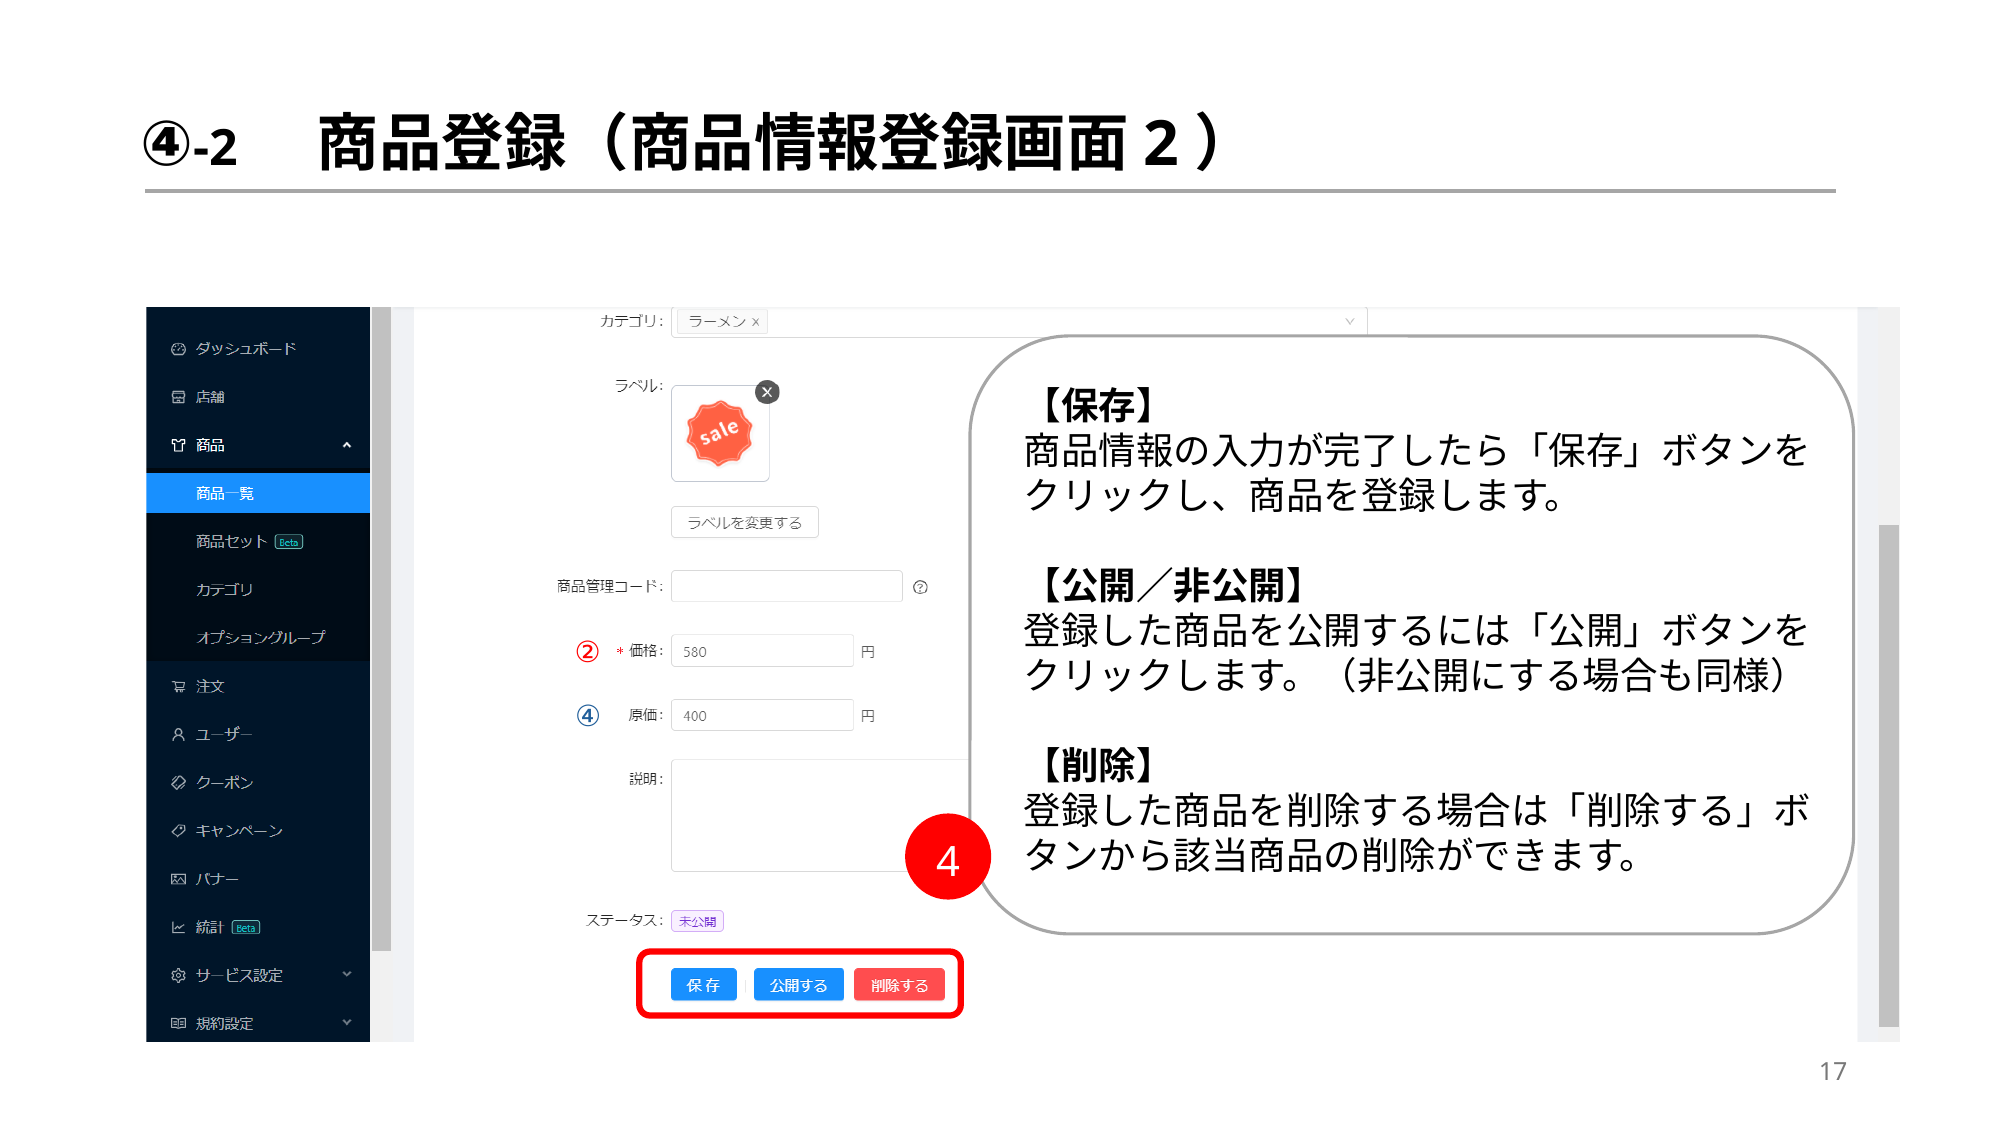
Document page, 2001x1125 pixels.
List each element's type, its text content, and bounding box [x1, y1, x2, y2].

title ④-2 商品登録（商品情報登録画面2） [125, 79, 1767, 208]
slide_number 17 [1412, 1042, 1863, 1103]
picture [145, 306, 1901, 1042]
